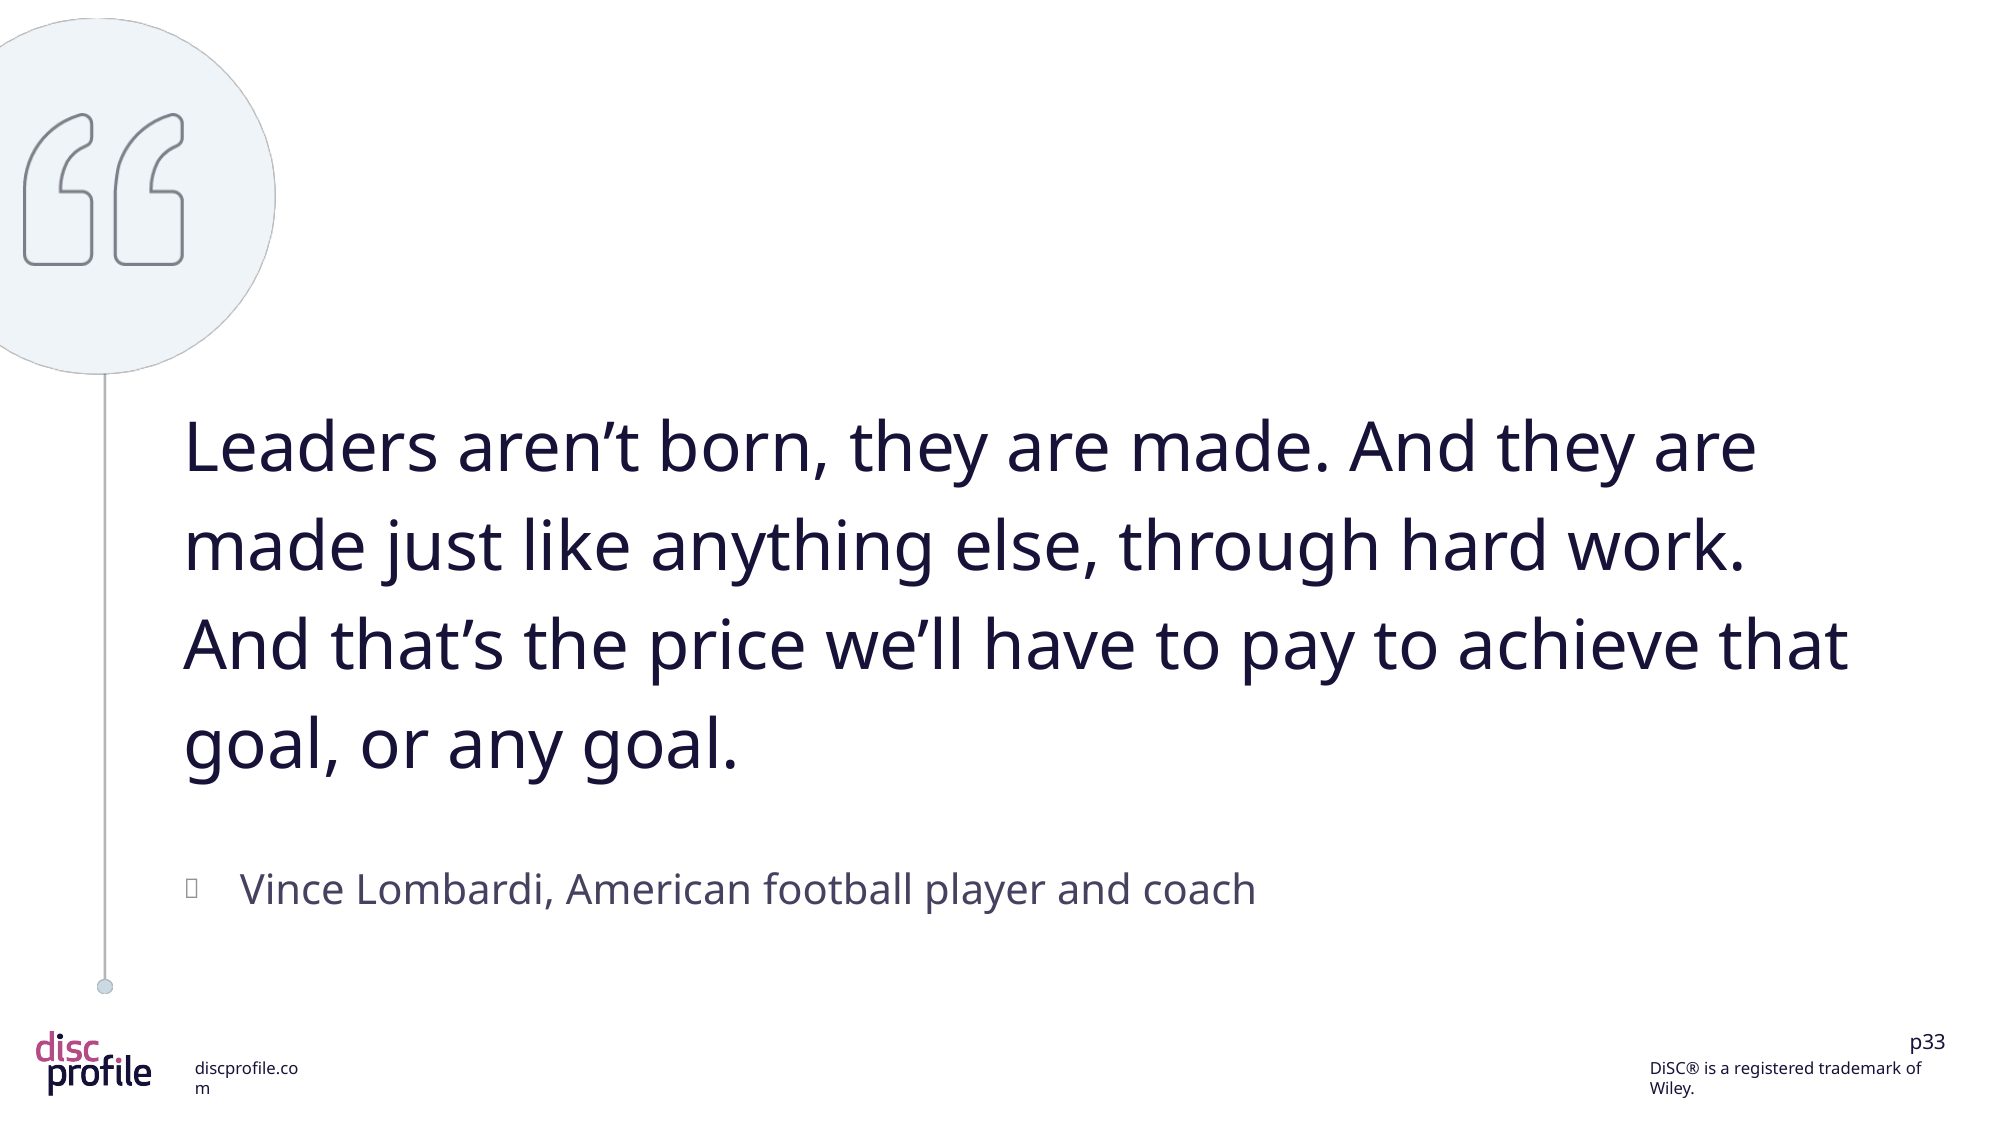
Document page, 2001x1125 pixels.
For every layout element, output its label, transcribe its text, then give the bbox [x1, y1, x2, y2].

list Vince Lombardi, American football player and coach [183, 855, 1871, 976]
picture [29, 1020, 158, 1106]
picture [0, 18, 276, 994]
list Leaders aren’t born, they are made. And they are made just like anything else, through hard work. And that’s the price we’ll have to pay to achieve that goal, or any goal. [183, 374, 1872, 795]
